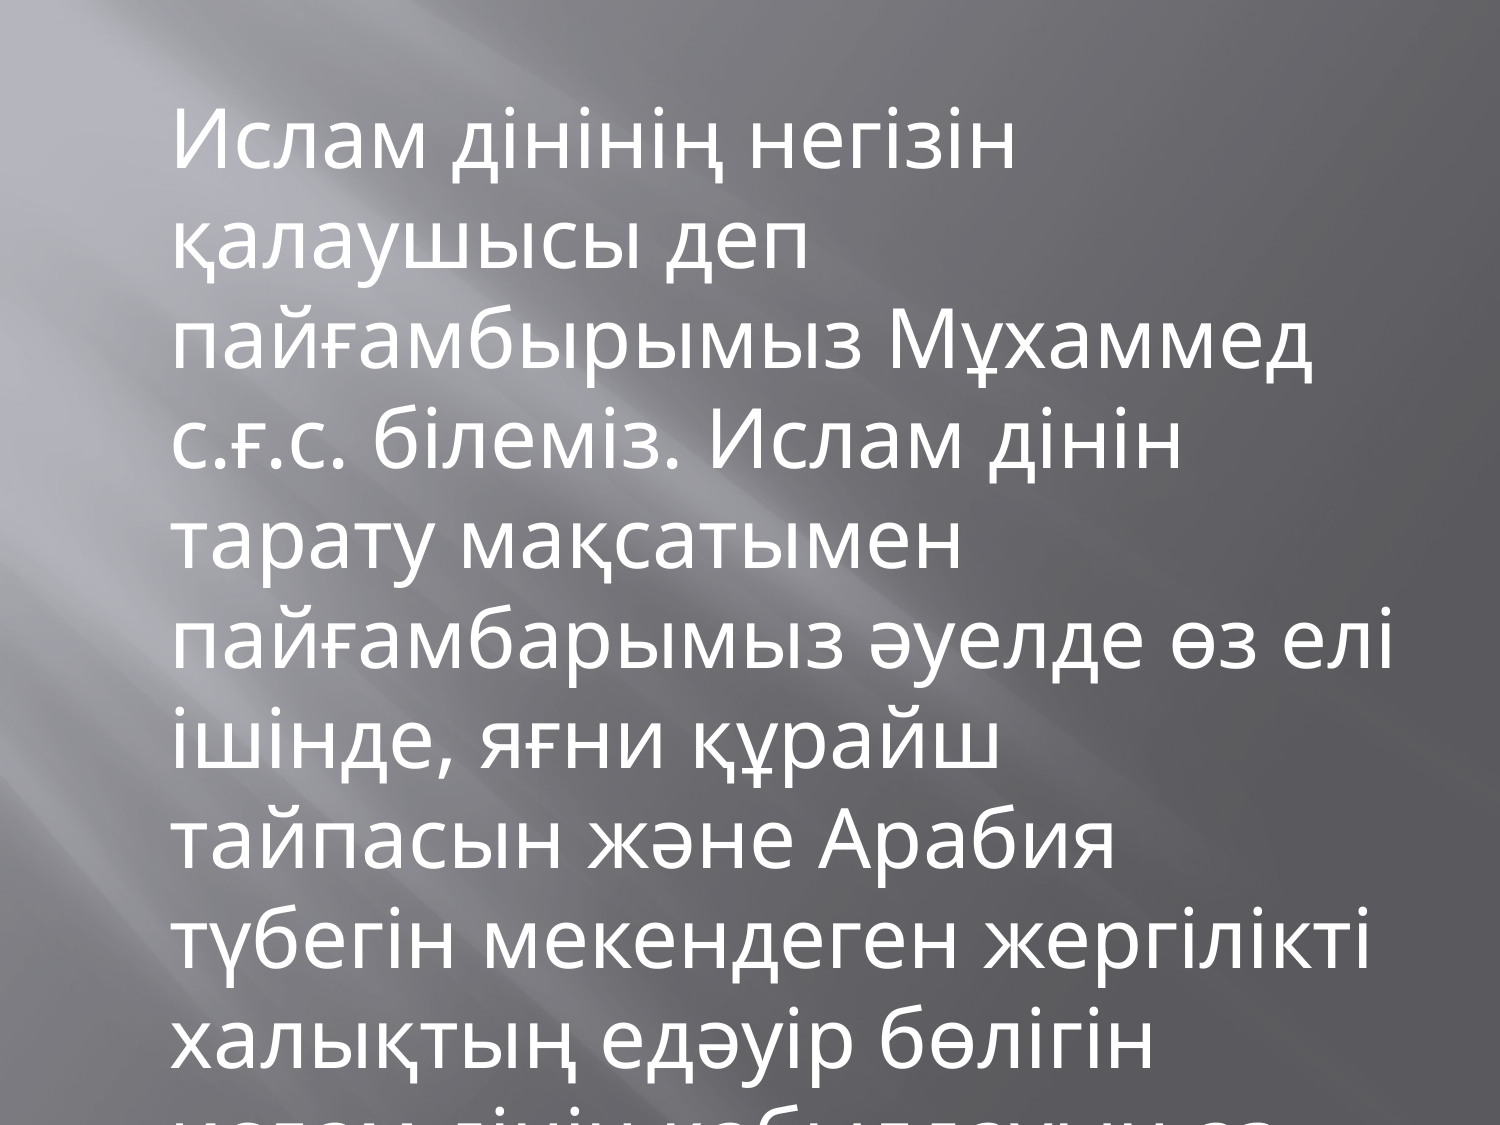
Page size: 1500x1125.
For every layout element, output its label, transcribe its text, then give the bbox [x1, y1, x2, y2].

list Ислам дінінің негізін қалаушысы деп пайғамбырымыз Мұхаммед с.ғ.с. білеміз. Ислам дінін тарату мақсатымен пайғамбарымыз әуелде өз елі ішінде, яғни құрайш тайпасын және Арабия түбегін мекендеген жергілікті халықтың едәуір бөлігін ислам дінін қабылдауын аз ғана уақыт ішінде шеше алды. [64, 78, 1415, 851]
